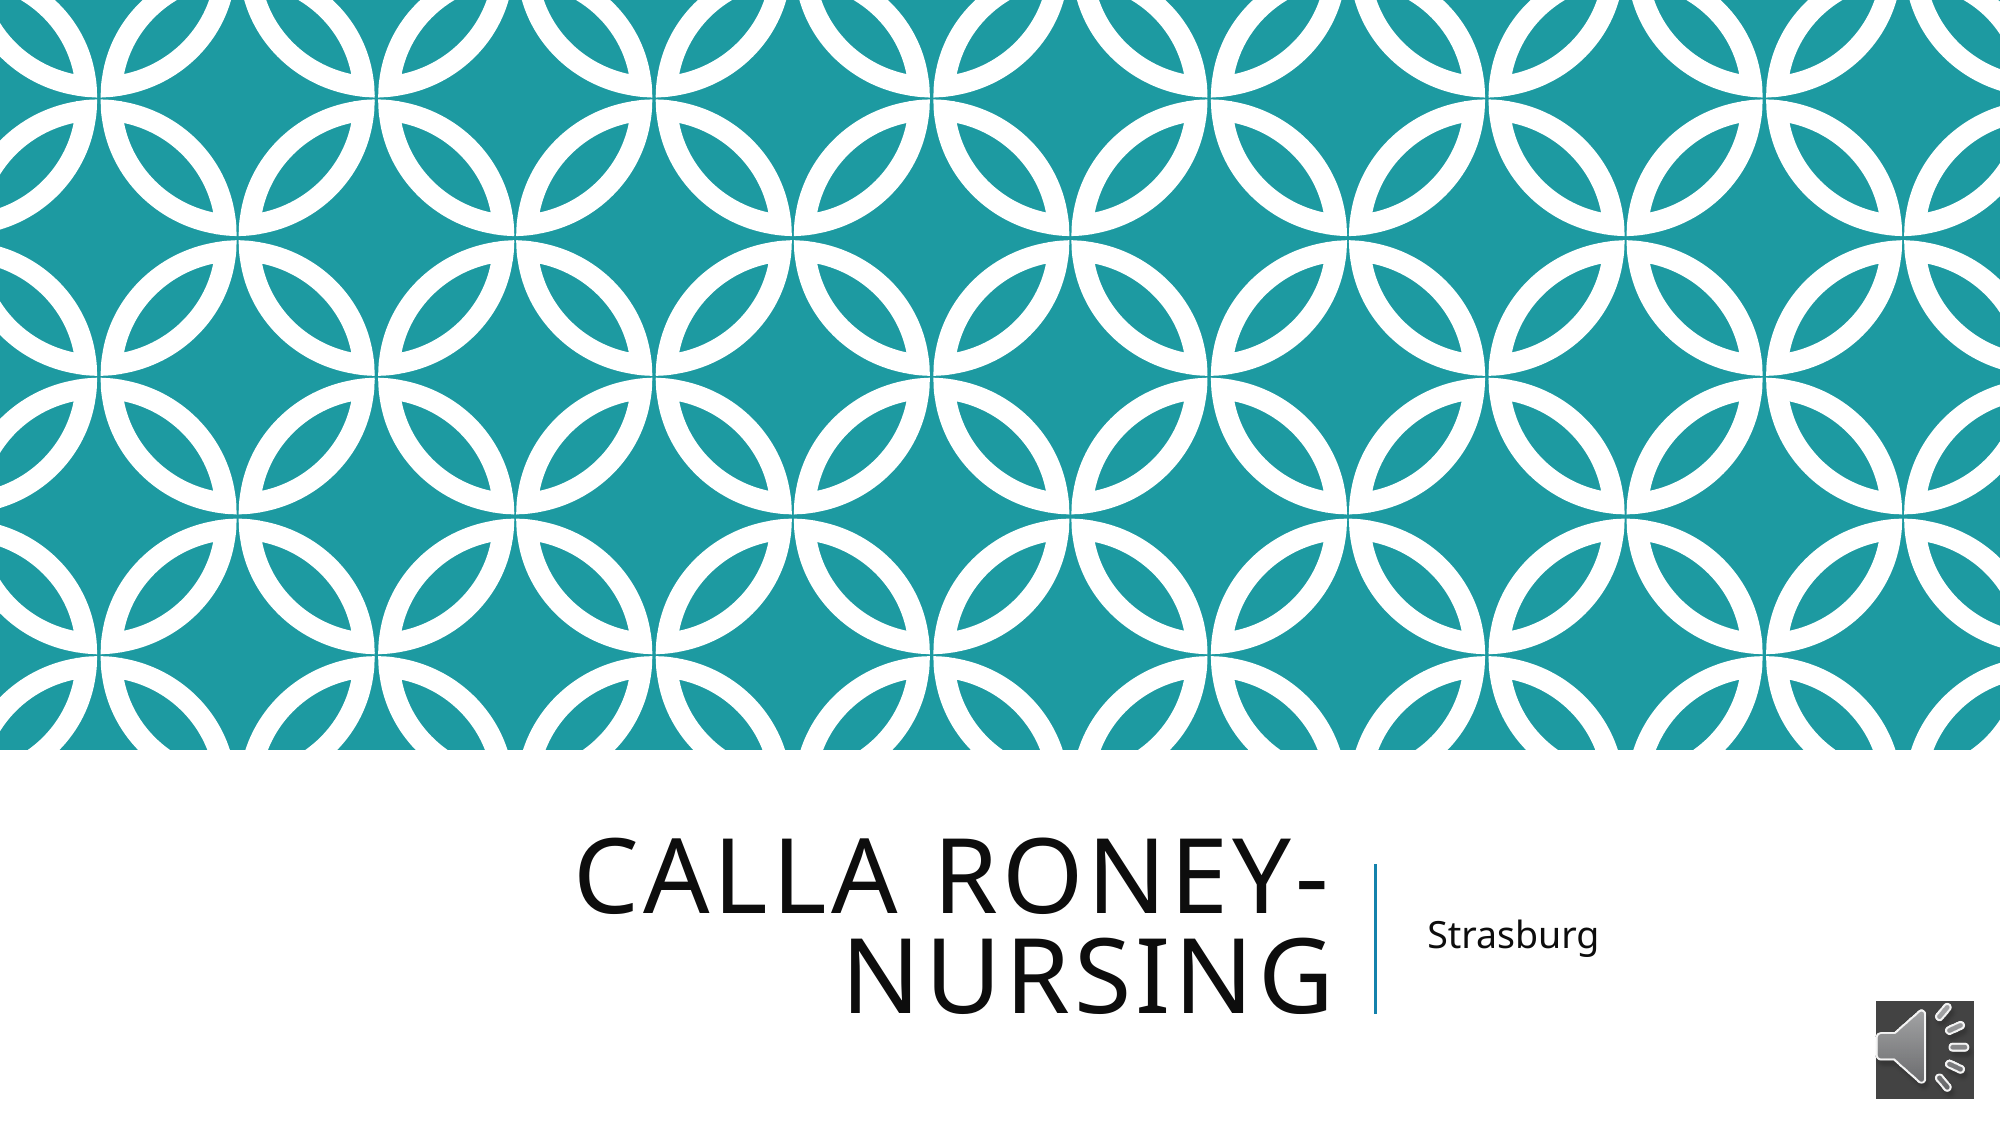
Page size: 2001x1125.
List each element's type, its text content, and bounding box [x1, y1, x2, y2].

picture [1874, 999, 1976, 1101]
title Calla Roney- Nursing [75, 813, 1350, 1054]
list Strasburg [1412, 813, 1938, 1054]
